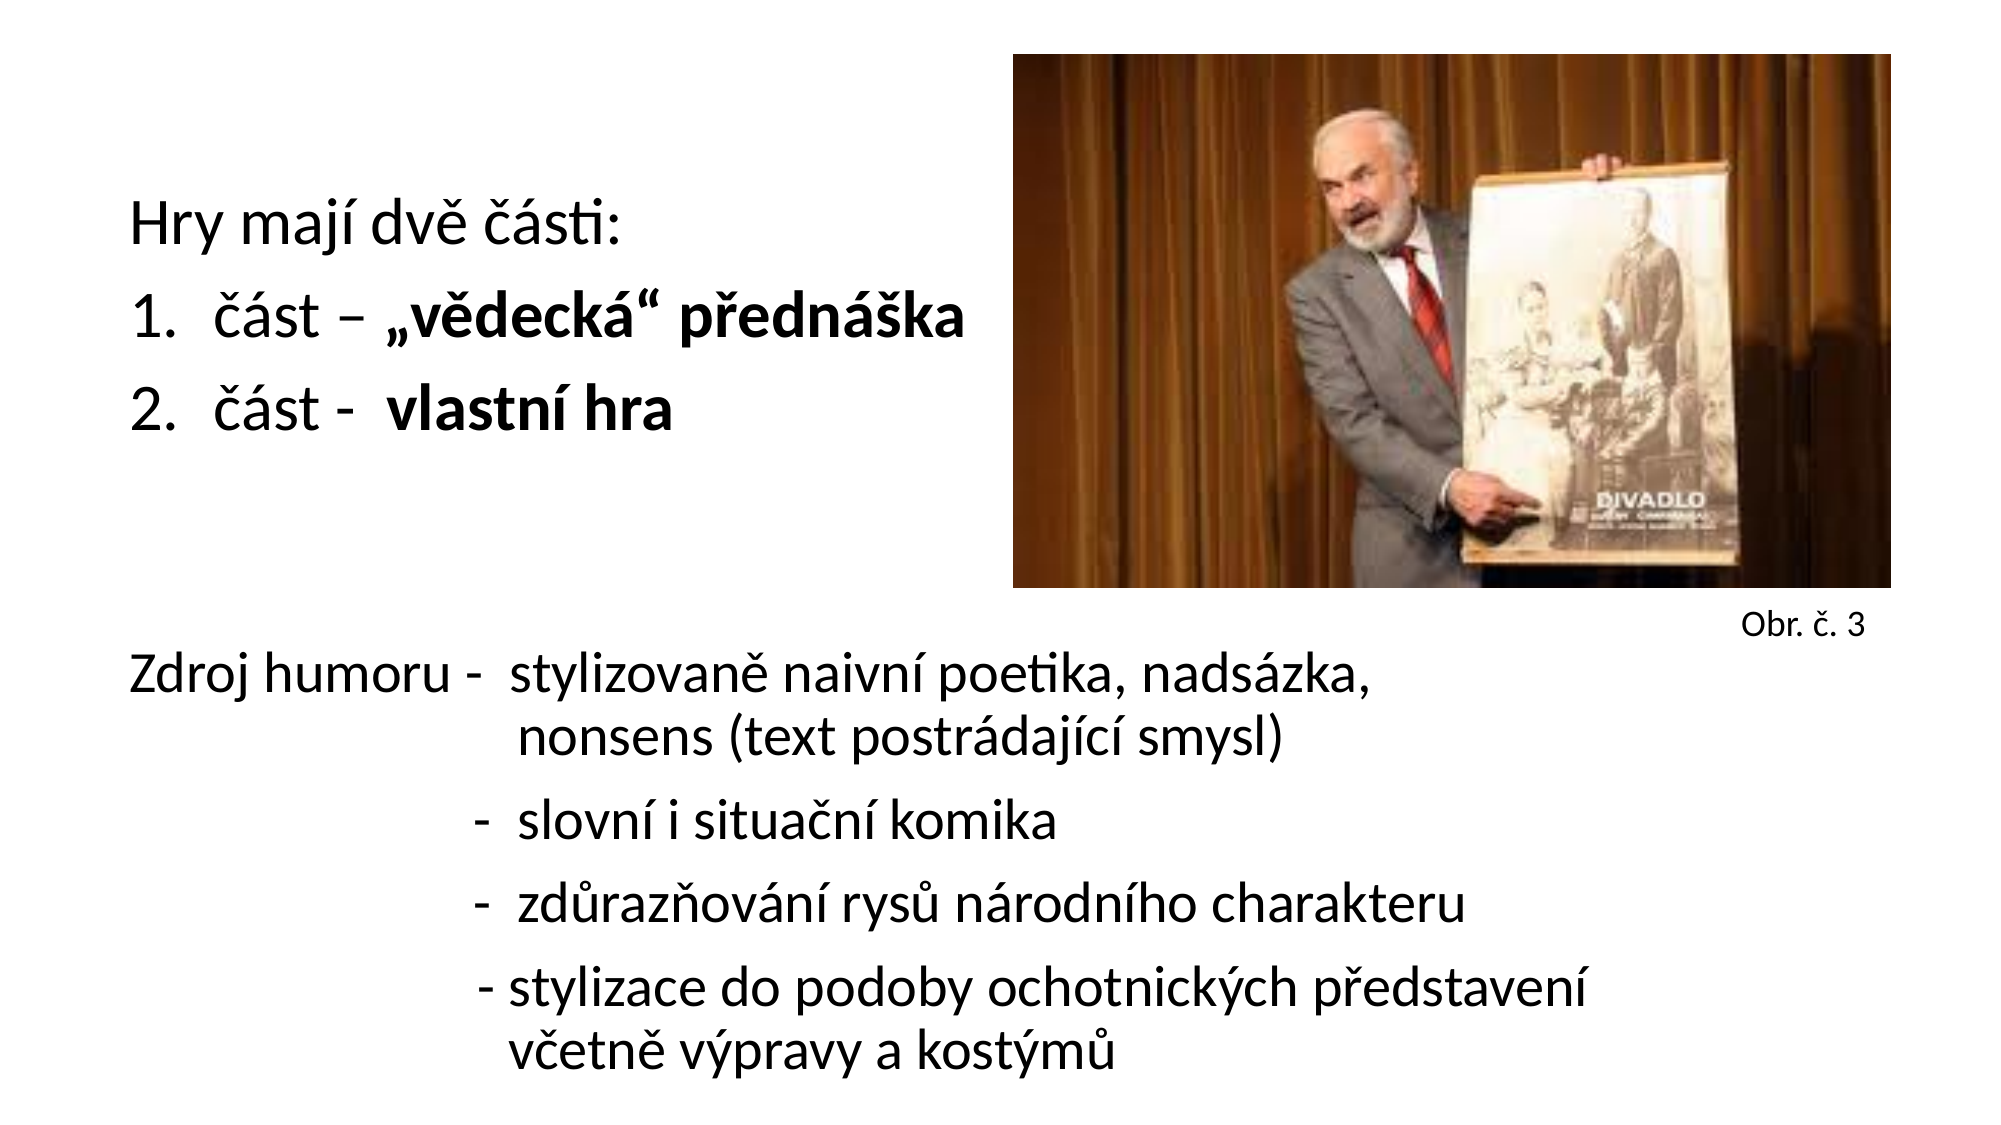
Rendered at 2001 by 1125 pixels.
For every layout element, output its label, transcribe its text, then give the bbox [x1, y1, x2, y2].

text_box Obr. č. 3 [1658, 591, 1893, 652]
list Hry mají dvě části: část – „vědecká“ přednáška část - vlastní hra Zdroj humoru - stylizovaně naivní poetika, nadsázka, nonsens (text postrádající smysl) - slovní i situační komika - zdůrazňování rysů národního charakteru - stylizace do podoby ochotnických představení včetně výpravy a kostýmů [114, 179, 1838, 1095]
picture [1013, 54, 1891, 588]
